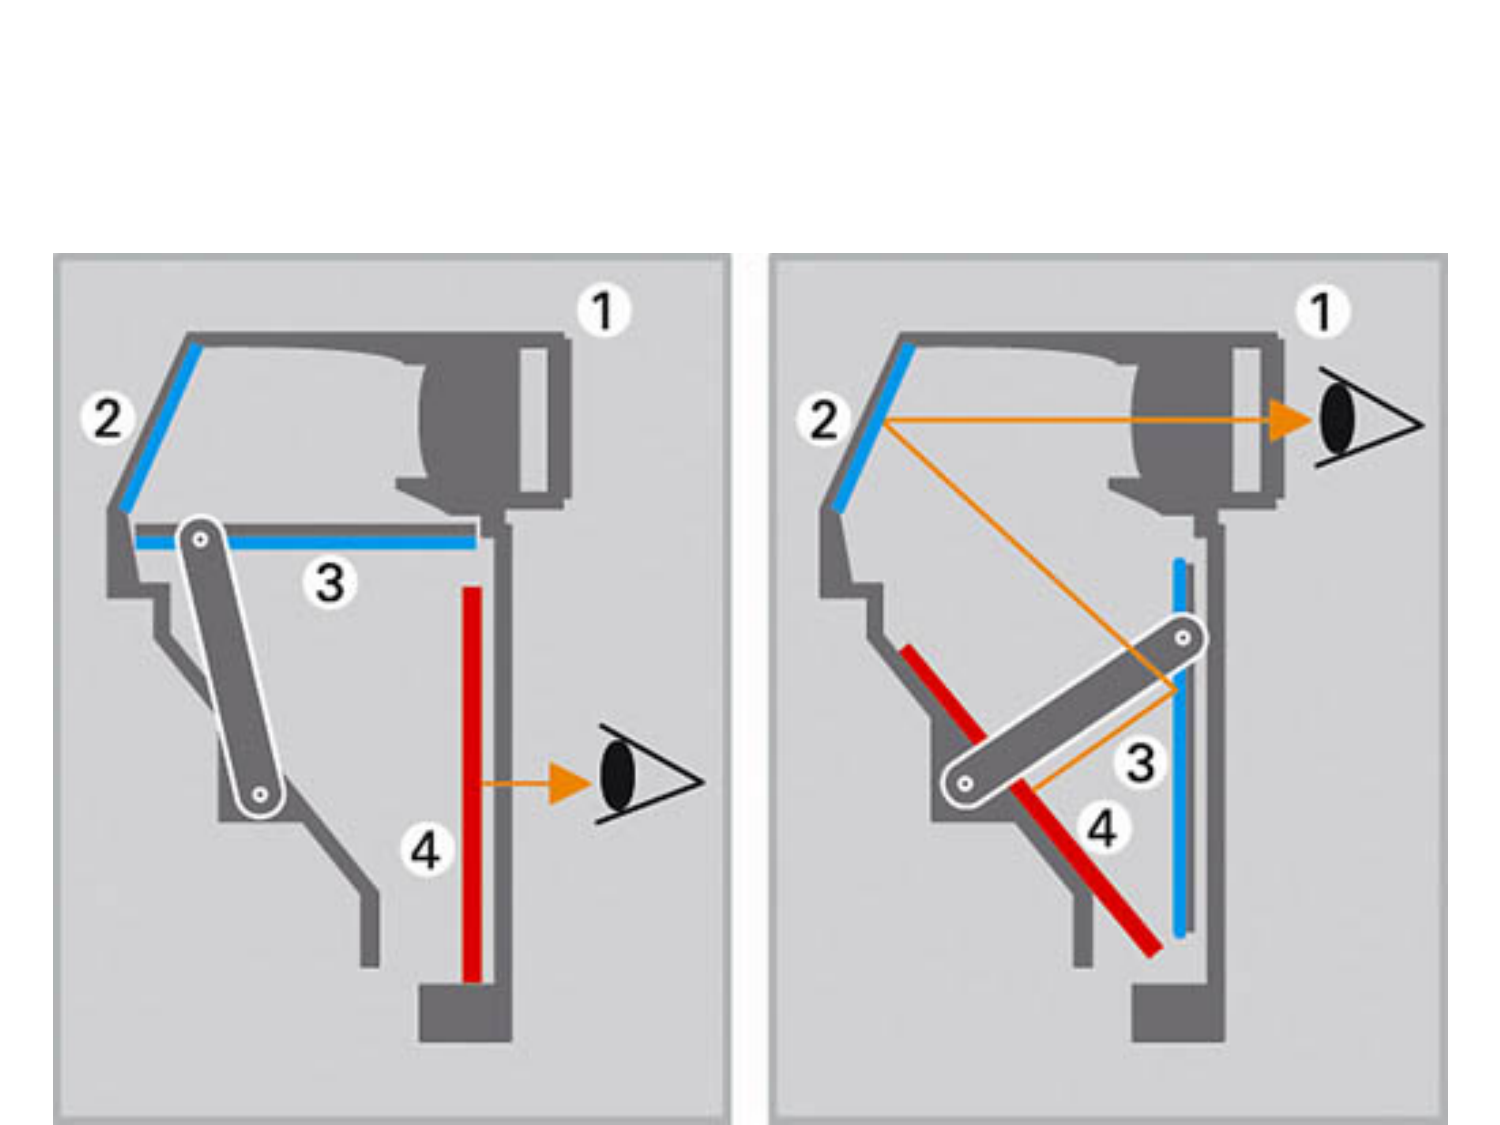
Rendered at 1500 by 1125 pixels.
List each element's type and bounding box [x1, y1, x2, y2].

picture [52, 253, 1448, 1125]
